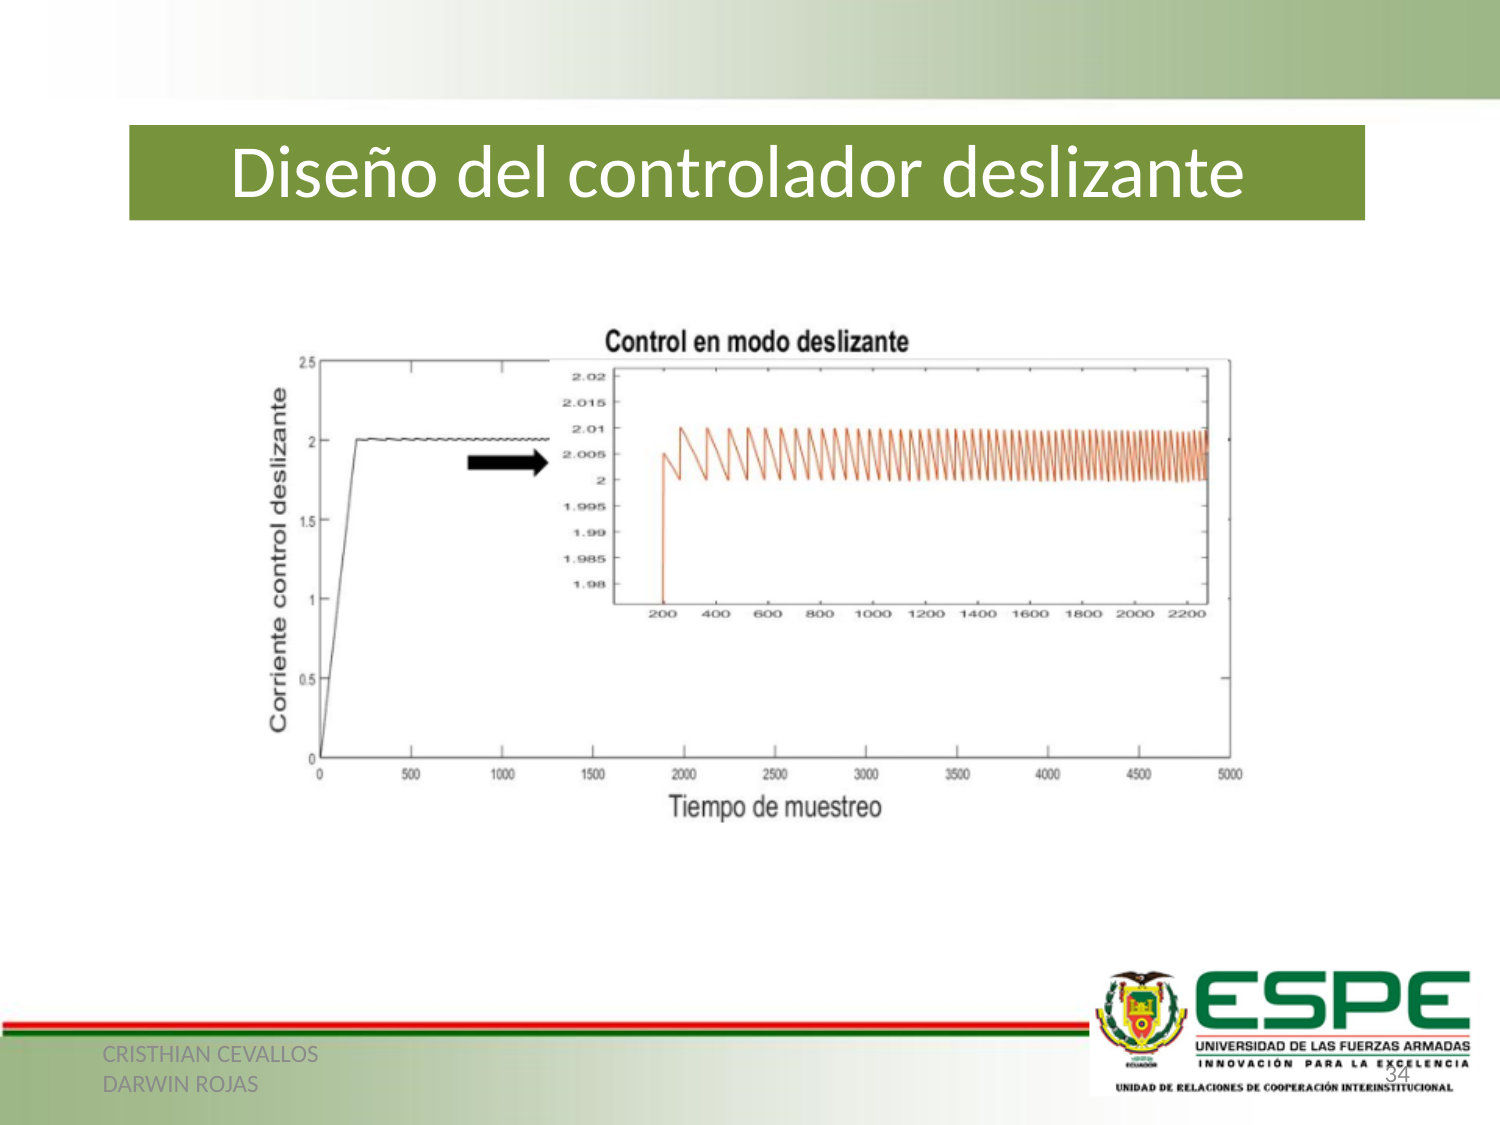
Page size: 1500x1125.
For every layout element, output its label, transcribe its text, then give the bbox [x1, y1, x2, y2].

text_box [87, 299, 1407, 928]
slide_number 34 [1074, 1042, 1425, 1103]
slide_number CRISTHIAN CEVALLOS DARWIN ROJAS [87, 1052, 438, 1113]
picture [0, 0, 1500, 1125]
text_box Diseño del controlador deslizante [129, 125, 1366, 221]
